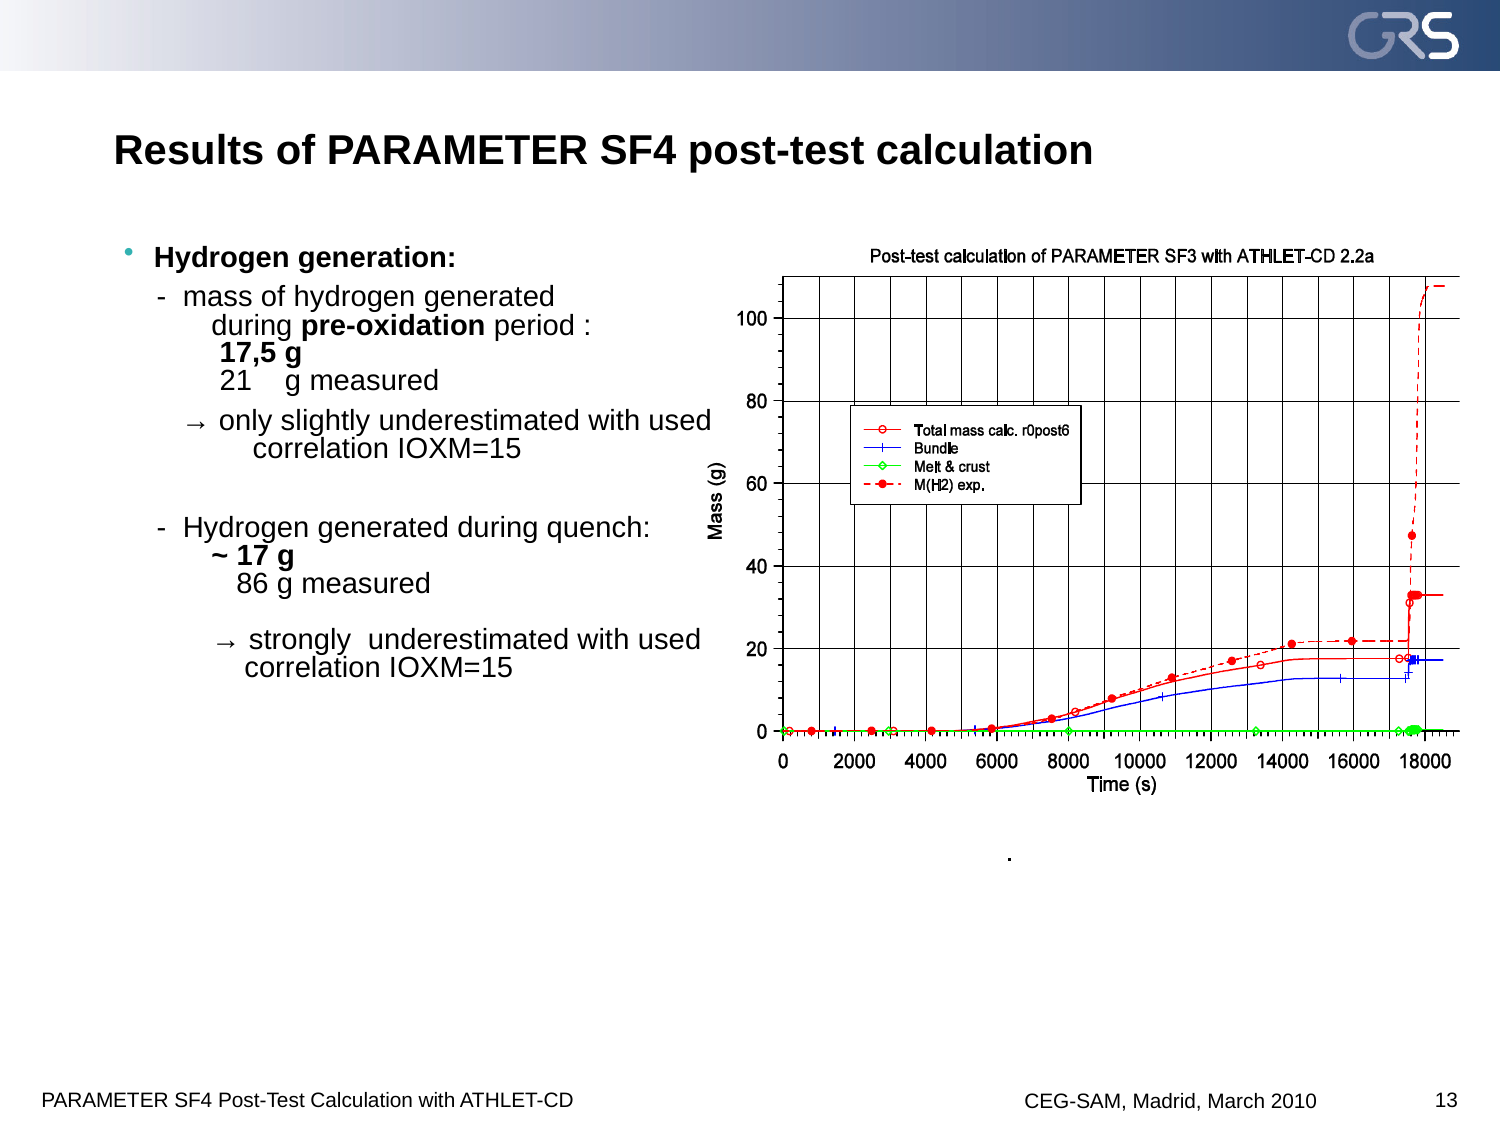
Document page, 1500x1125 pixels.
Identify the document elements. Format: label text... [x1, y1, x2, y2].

list Hydrogen generation: - mass of hydrogen generated during pre-oxidation period : 17,5 g 21 g measured → only slightly underestimated with used correlation IOXM=15 - Hydrogen generated during quench: ~ 17 g 86 g measured → strongly underestimated with used correlation IOXM=15 [123, 245, 757, 907]
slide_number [986, 1087, 1355, 1117]
picture [0, 0, 1500, 71]
slide_number 13 [1355, 1086, 1459, 1117]
footer PARAMETER SF4 Post-Test Calculation with ATHLET-CD [41, 1086, 986, 1117]
picture [705, 244, 1460, 862]
title Results of PARAMETER SF4 post-test calculation [113, 123, 1346, 188]
